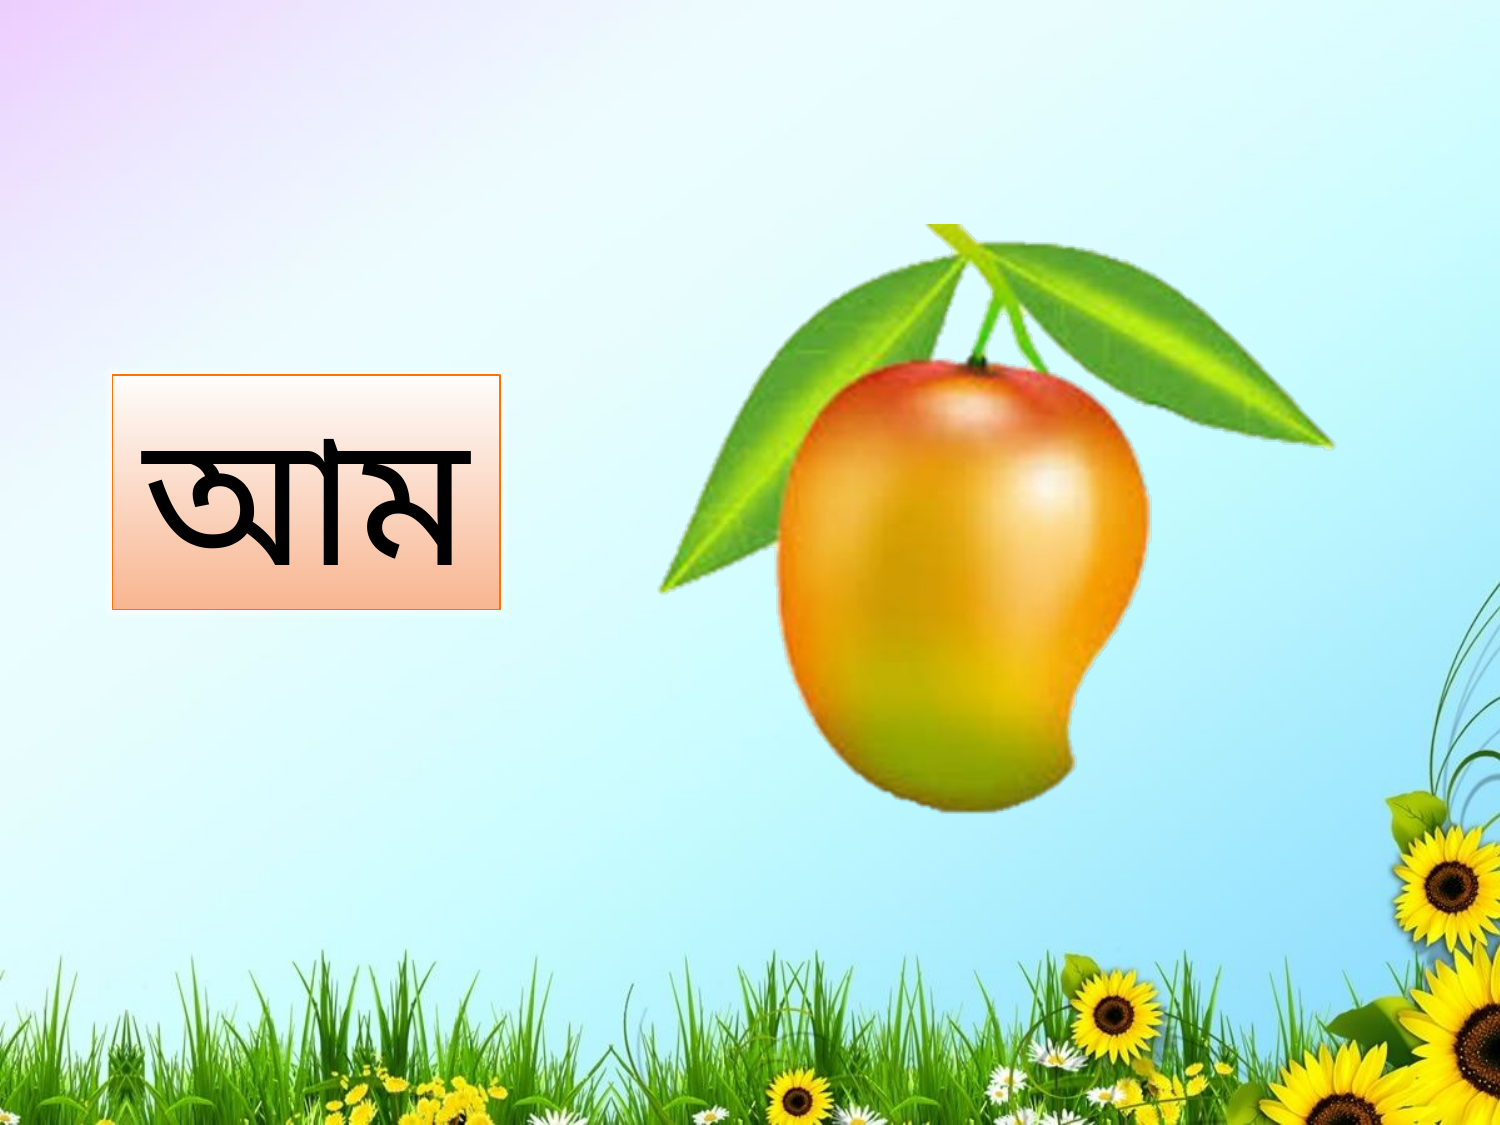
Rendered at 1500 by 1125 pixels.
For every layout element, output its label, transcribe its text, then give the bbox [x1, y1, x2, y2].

picture [0, 0, 1500, 1125]
text_box আম [112, 374, 489, 610]
